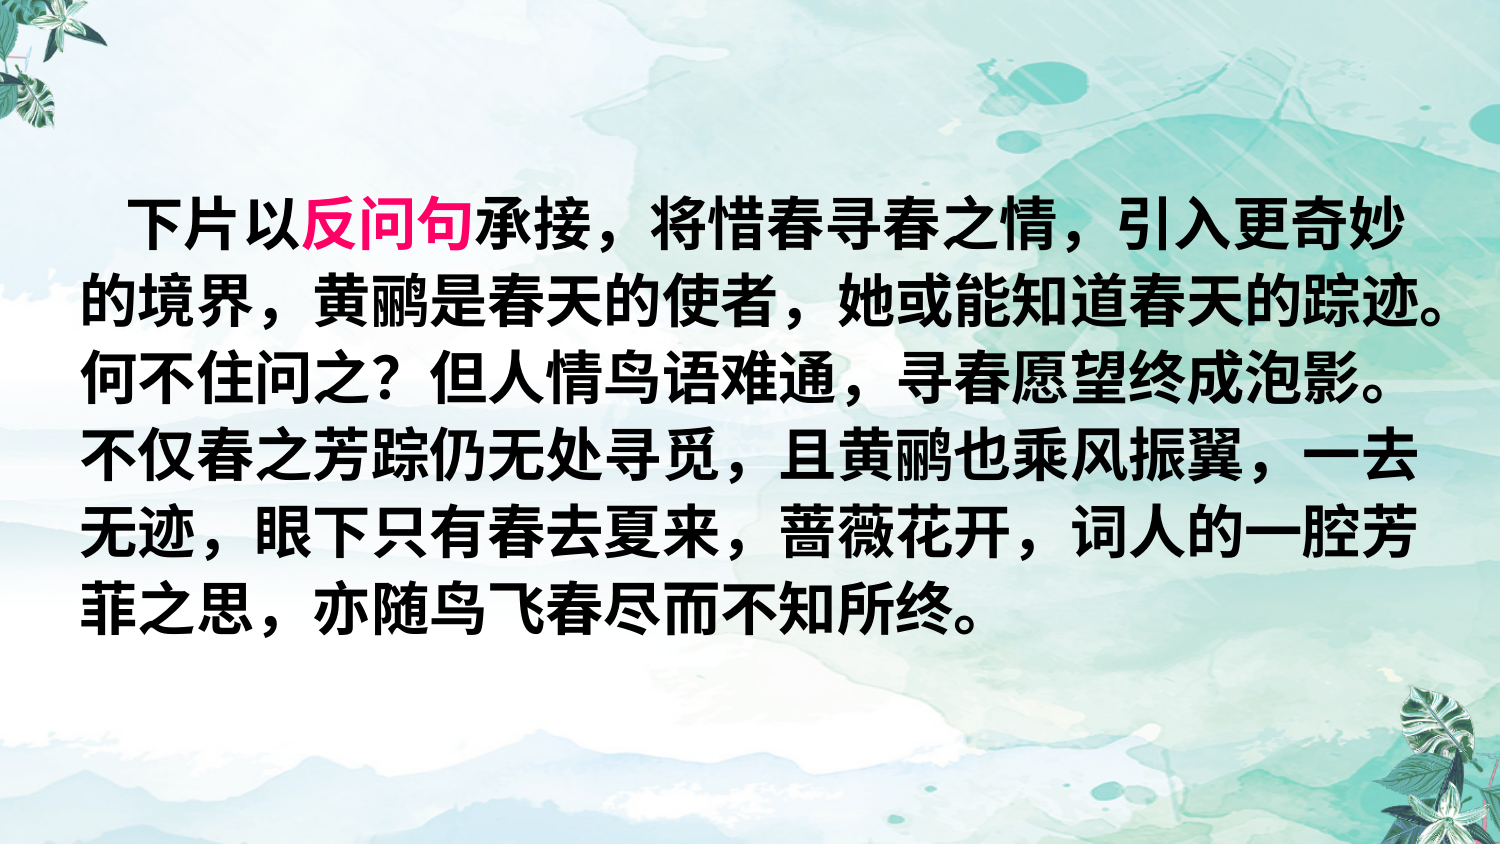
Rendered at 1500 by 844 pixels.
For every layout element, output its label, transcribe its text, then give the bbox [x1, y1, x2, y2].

text_box 下片以反问句承接，将惜春寻春之情，引入更奇妙的境界，黄鹂是春天的使者，她或能知道春天的踪迹。何不住问之？但人情鸟语难通，寻春愿望终成泡影。不仅春之芳踪仍无处寻觅，且黄鹂也乘风振翼，一去无迹，眼下只有春去夏来，蔷薇花开，词人的一腔芳菲之思，亦随鸟飞春尽而不知所终。 [65, 172, 1447, 650]
picture [1292, 592, 1500, 844]
picture [0, 0, 149, 168]
